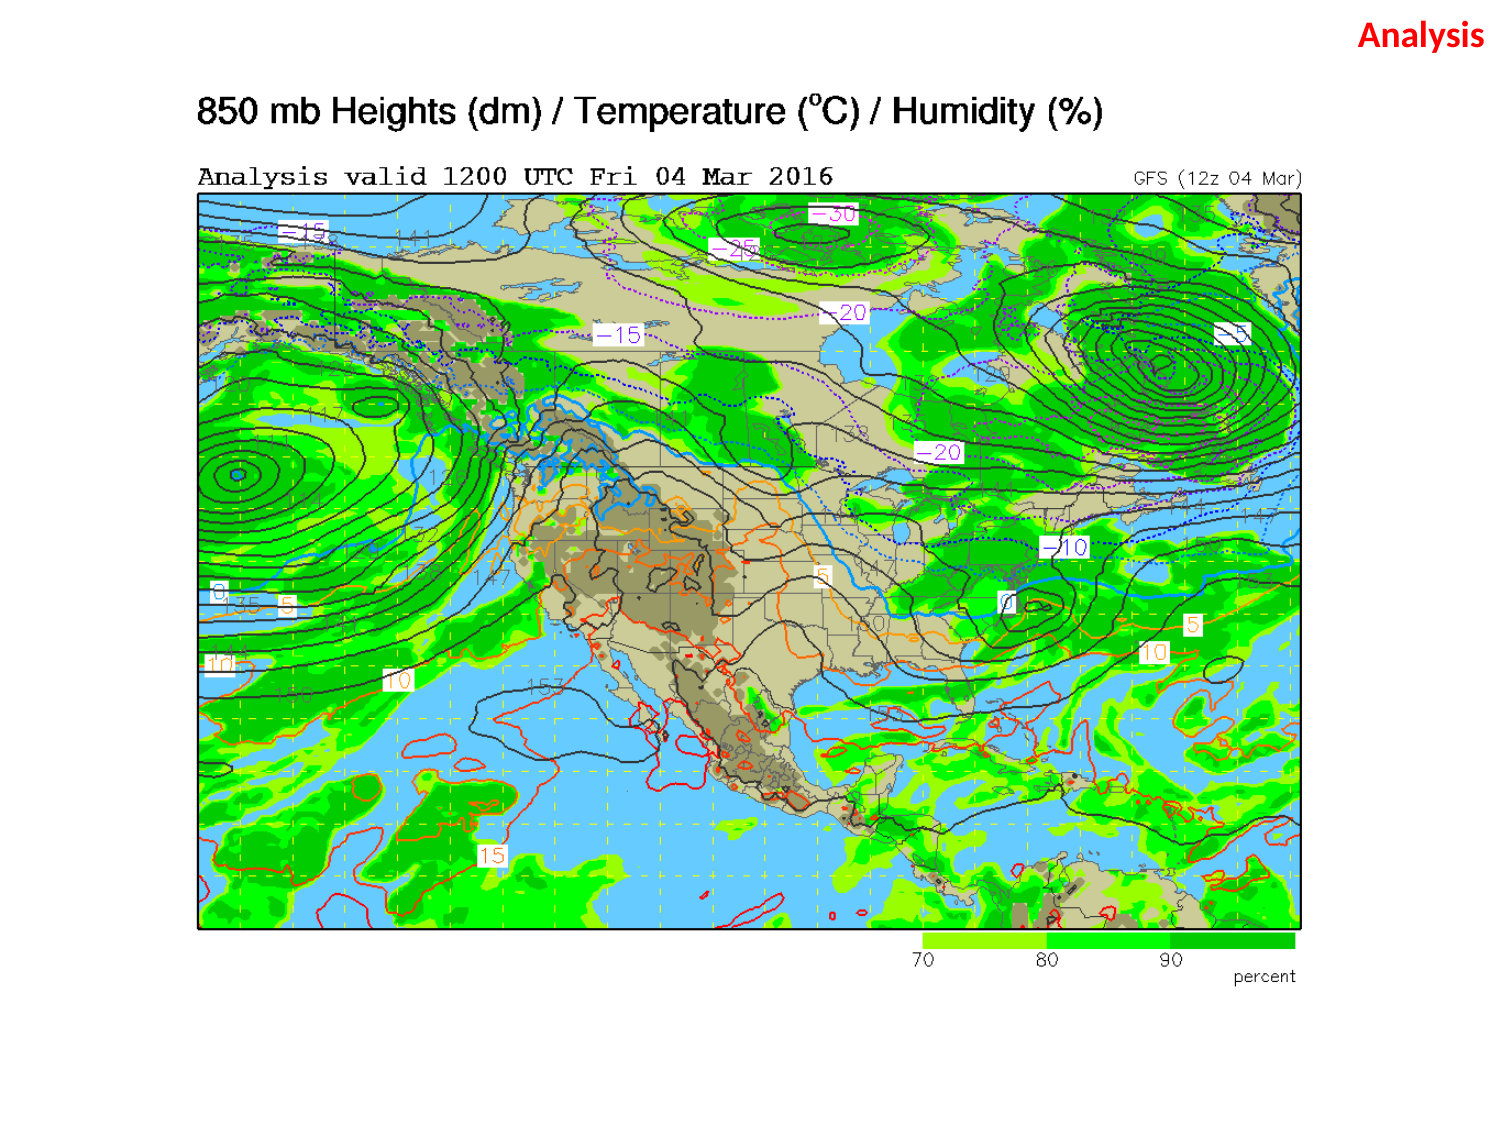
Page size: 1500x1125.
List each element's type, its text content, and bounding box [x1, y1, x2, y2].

text_box Analysis [1314, 2, 1500, 63]
picture [187, 0, 1313, 1125]
